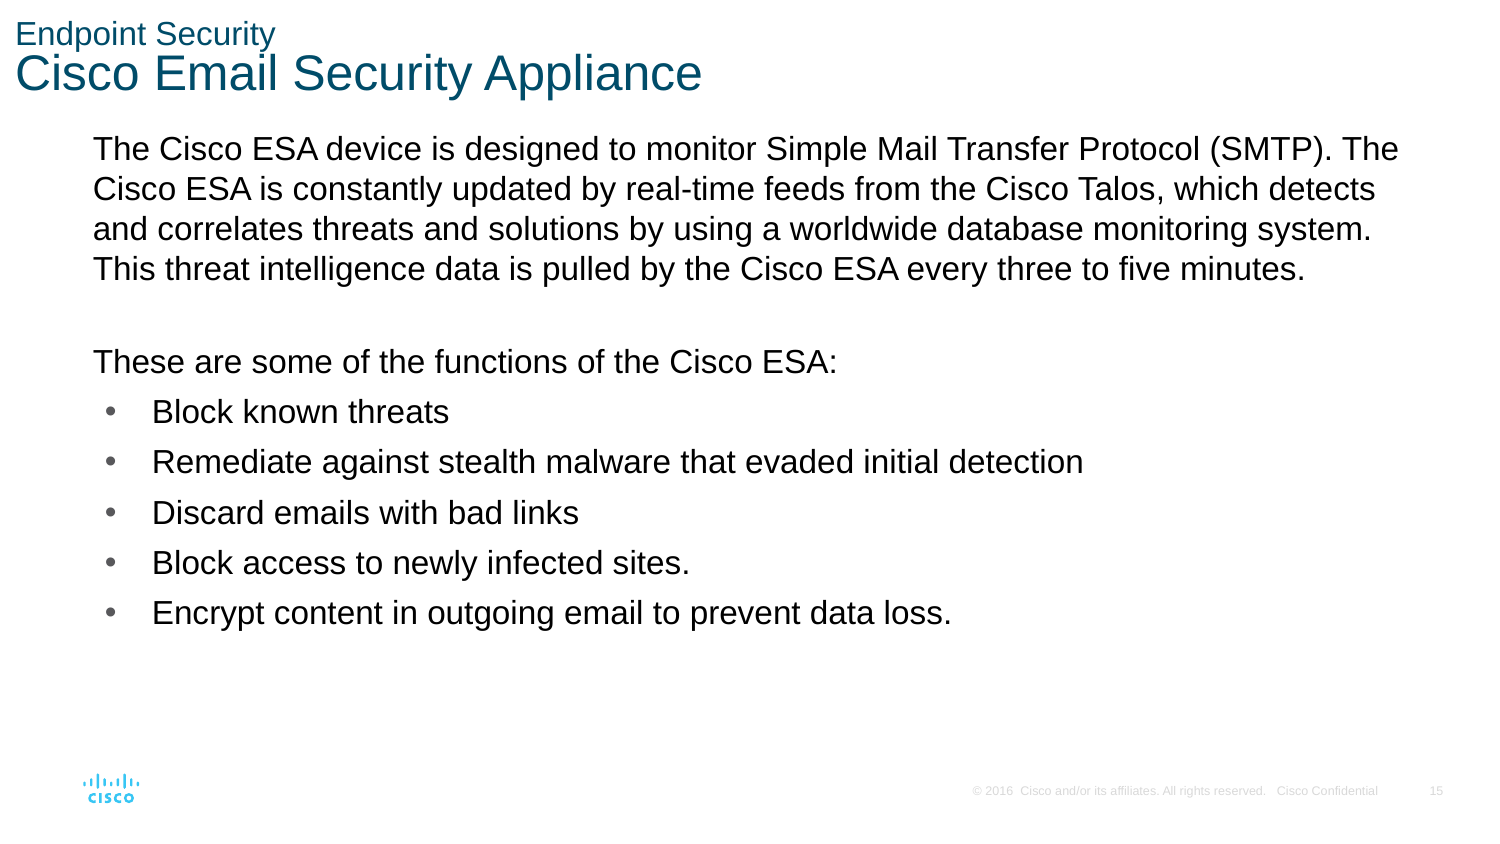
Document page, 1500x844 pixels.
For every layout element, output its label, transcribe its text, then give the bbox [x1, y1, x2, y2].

title Endpoint Security Cisco Email Security Appliance [0, 0, 1369, 121]
list The Cisco ESA device is designed to monitor Simple Mail Transfer Protocol (SMTP). The Cisco ESA is constantly updated by real-time feeds from the Cisco Talos, which detects and correlates threats and solutions by using a worldwide database monitoring system. This threat intelligence data is pulled by the Cisco ESA every three to five minutes. These are some of the functions of the Cisco ESA: Block known threats Remediate against stealth malware that evaded initial detection Discard emails with bad links Block access to newly infected sites. Encrypt content in outgoing email to prevent data loss. [77, 120, 1437, 726]
